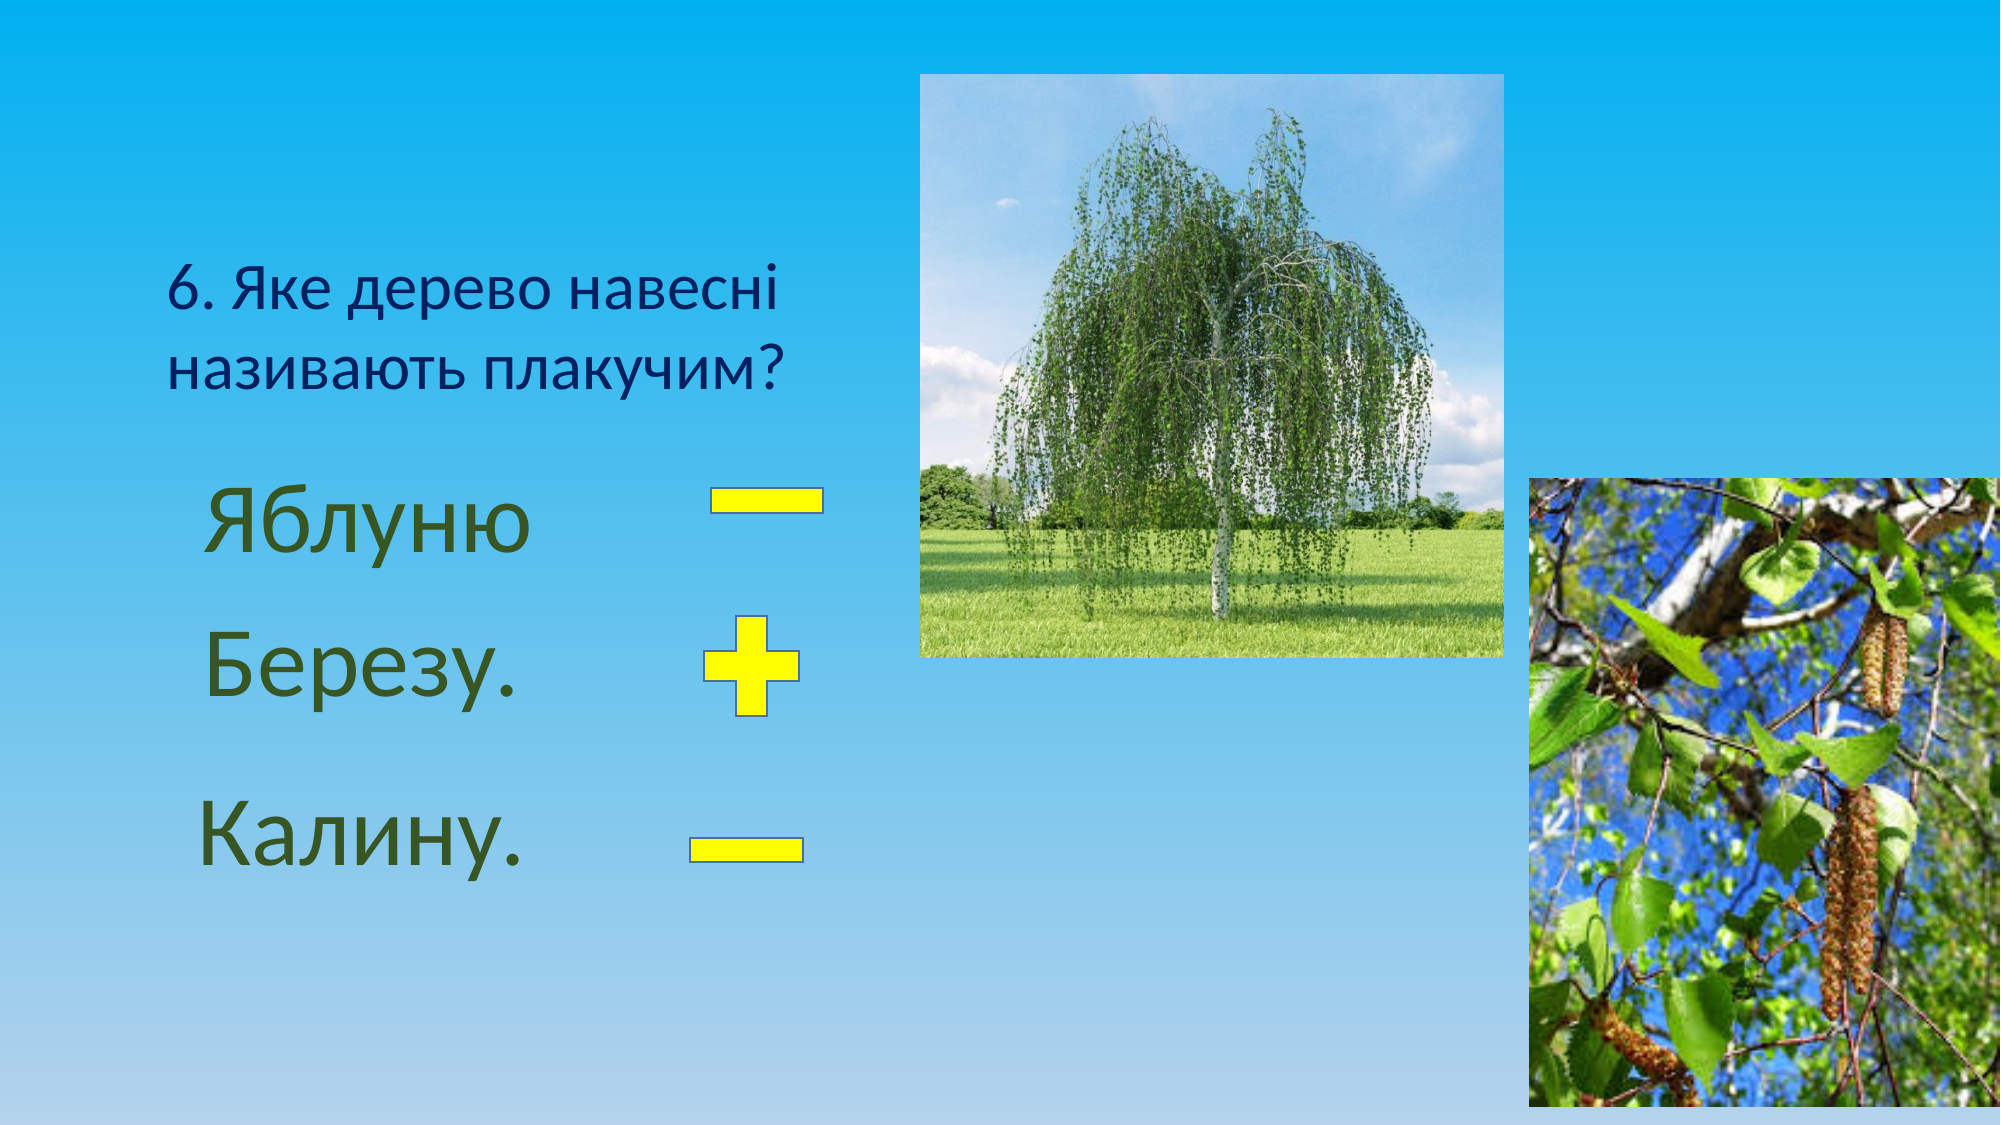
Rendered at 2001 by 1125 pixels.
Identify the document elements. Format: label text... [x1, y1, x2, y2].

text_box Калину. [182, 758, 684, 894]
text_box Яблуню [189, 444, 645, 580]
text_box Березу. [189, 589, 691, 724]
text_box [689, 837, 804, 863]
picture [919, 75, 1504, 658]
picture [1529, 478, 2000, 1107]
text_box [710, 487, 824, 514]
text_box 6. Яке дерево навесні називають плакучим? [151, 235, 919, 410]
text_box [703, 615, 800, 717]
